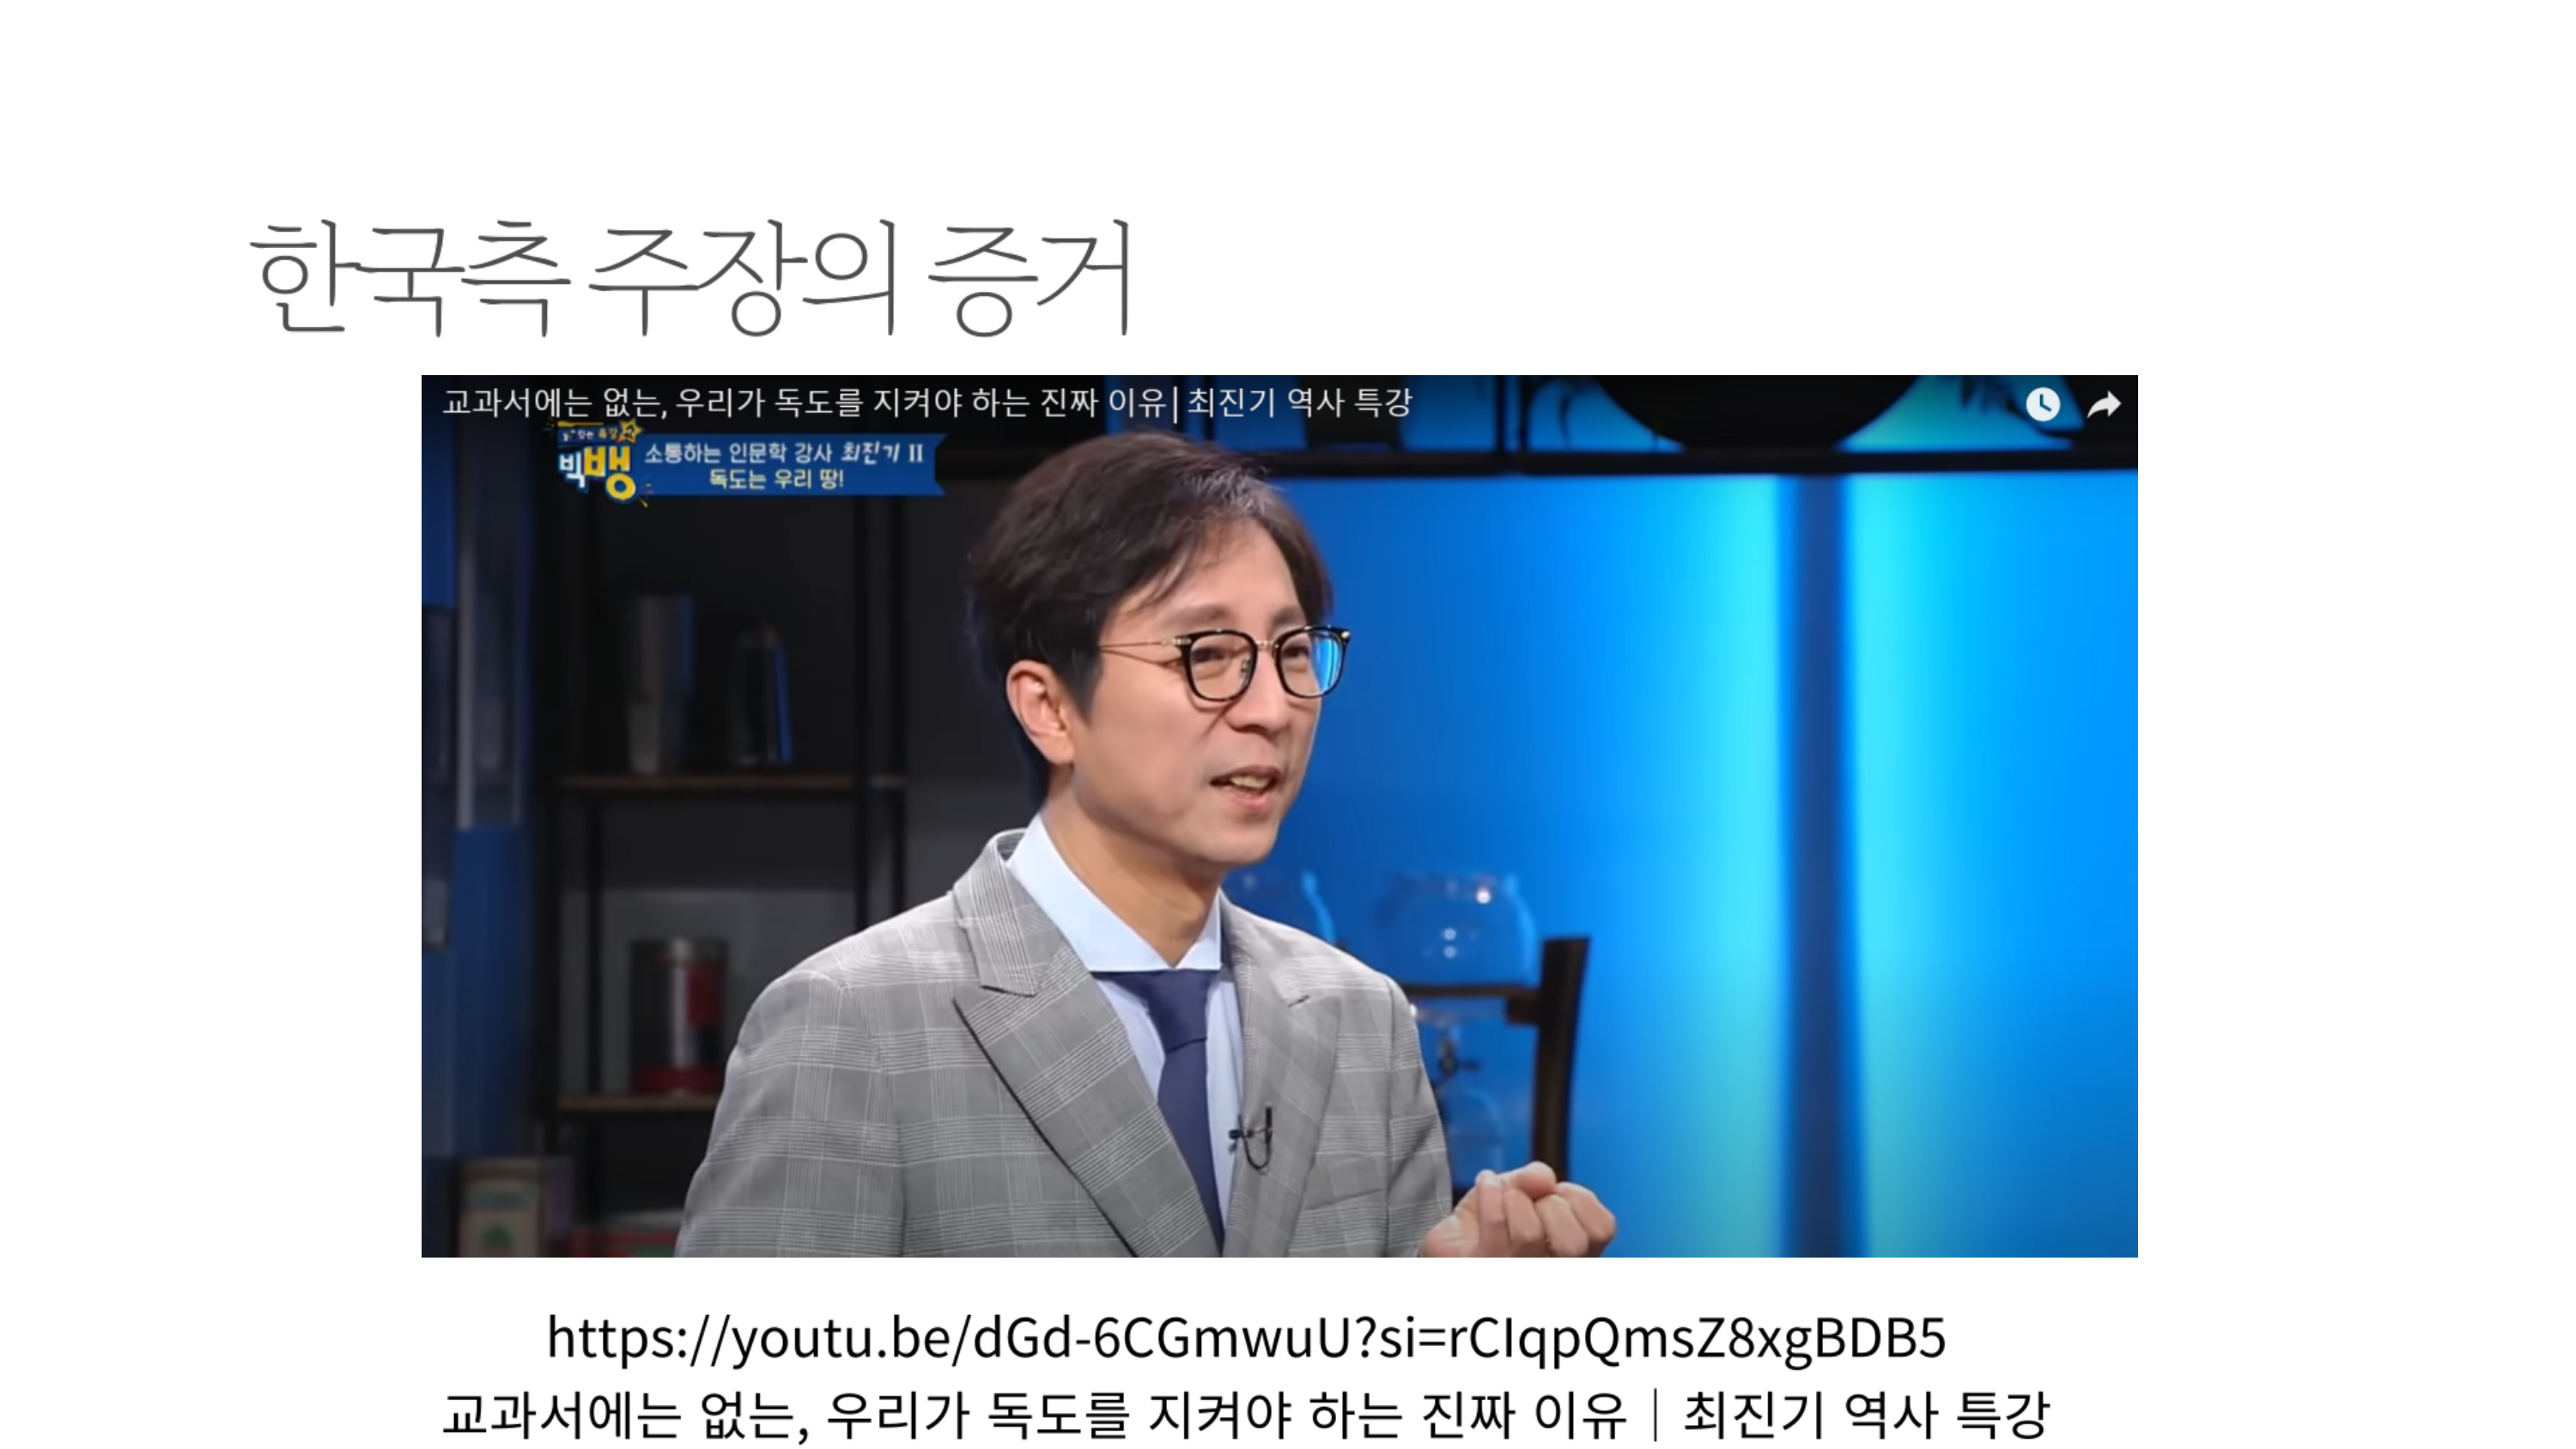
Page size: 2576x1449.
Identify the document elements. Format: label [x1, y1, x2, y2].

picture [423, 1267, 2105, 1449]
picture [205, 155, 2138, 1258]
